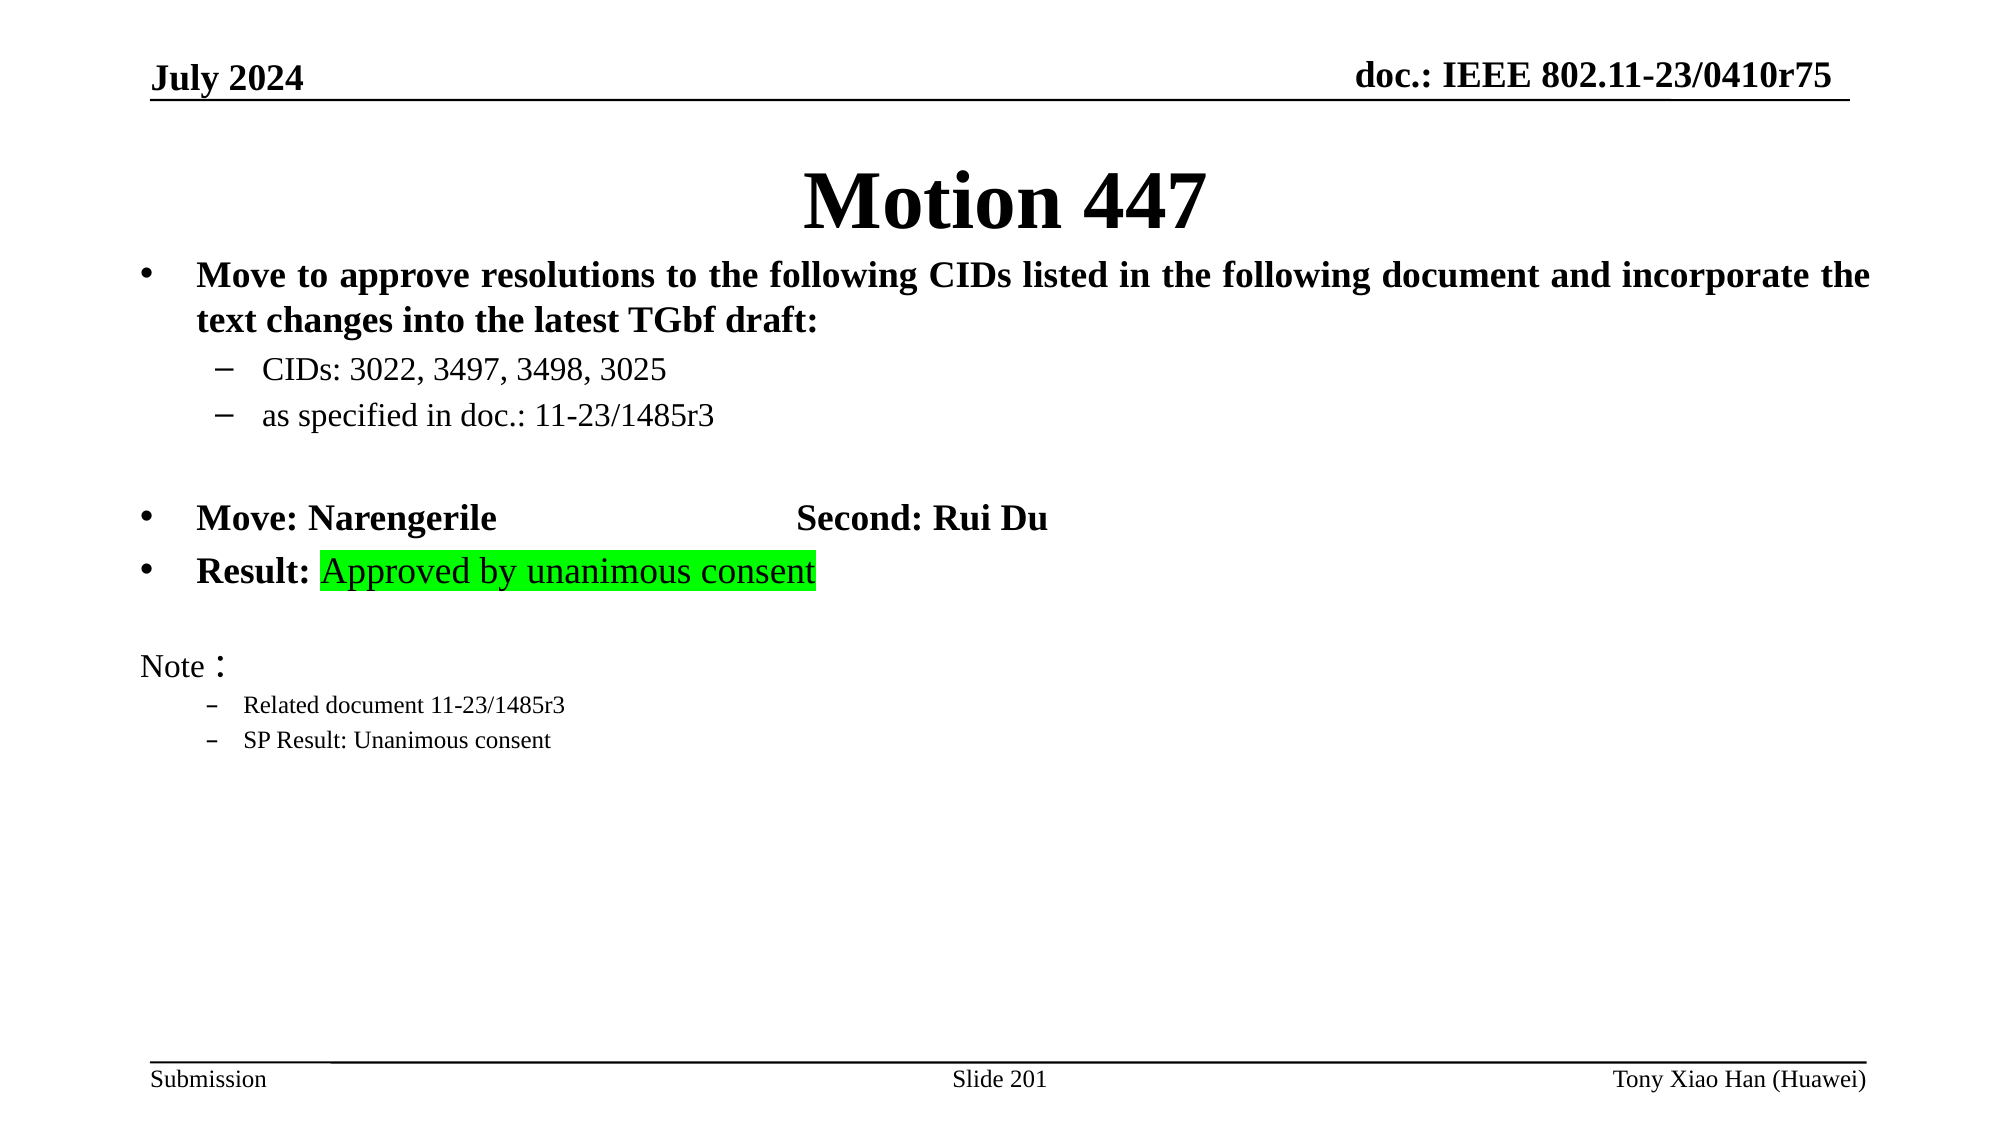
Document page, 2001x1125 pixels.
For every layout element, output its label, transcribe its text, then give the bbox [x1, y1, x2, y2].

text_box Move to approve resolutions to the following CIDs listed in the following document and incorporate the text changes into the latest TGbf draft: CIDs: 3022, 3497, 3498, 3025 as specified in doc.: 11-23/1485r3 Move: Narengerile Second: Rui Du Result: Approved by unanimous consent Note： Related document 11-23/1485r3 SP Result: Unanimous consent [125, 212, 1888, 988]
text_box Motion 447 [368, 137, 1644, 212]
